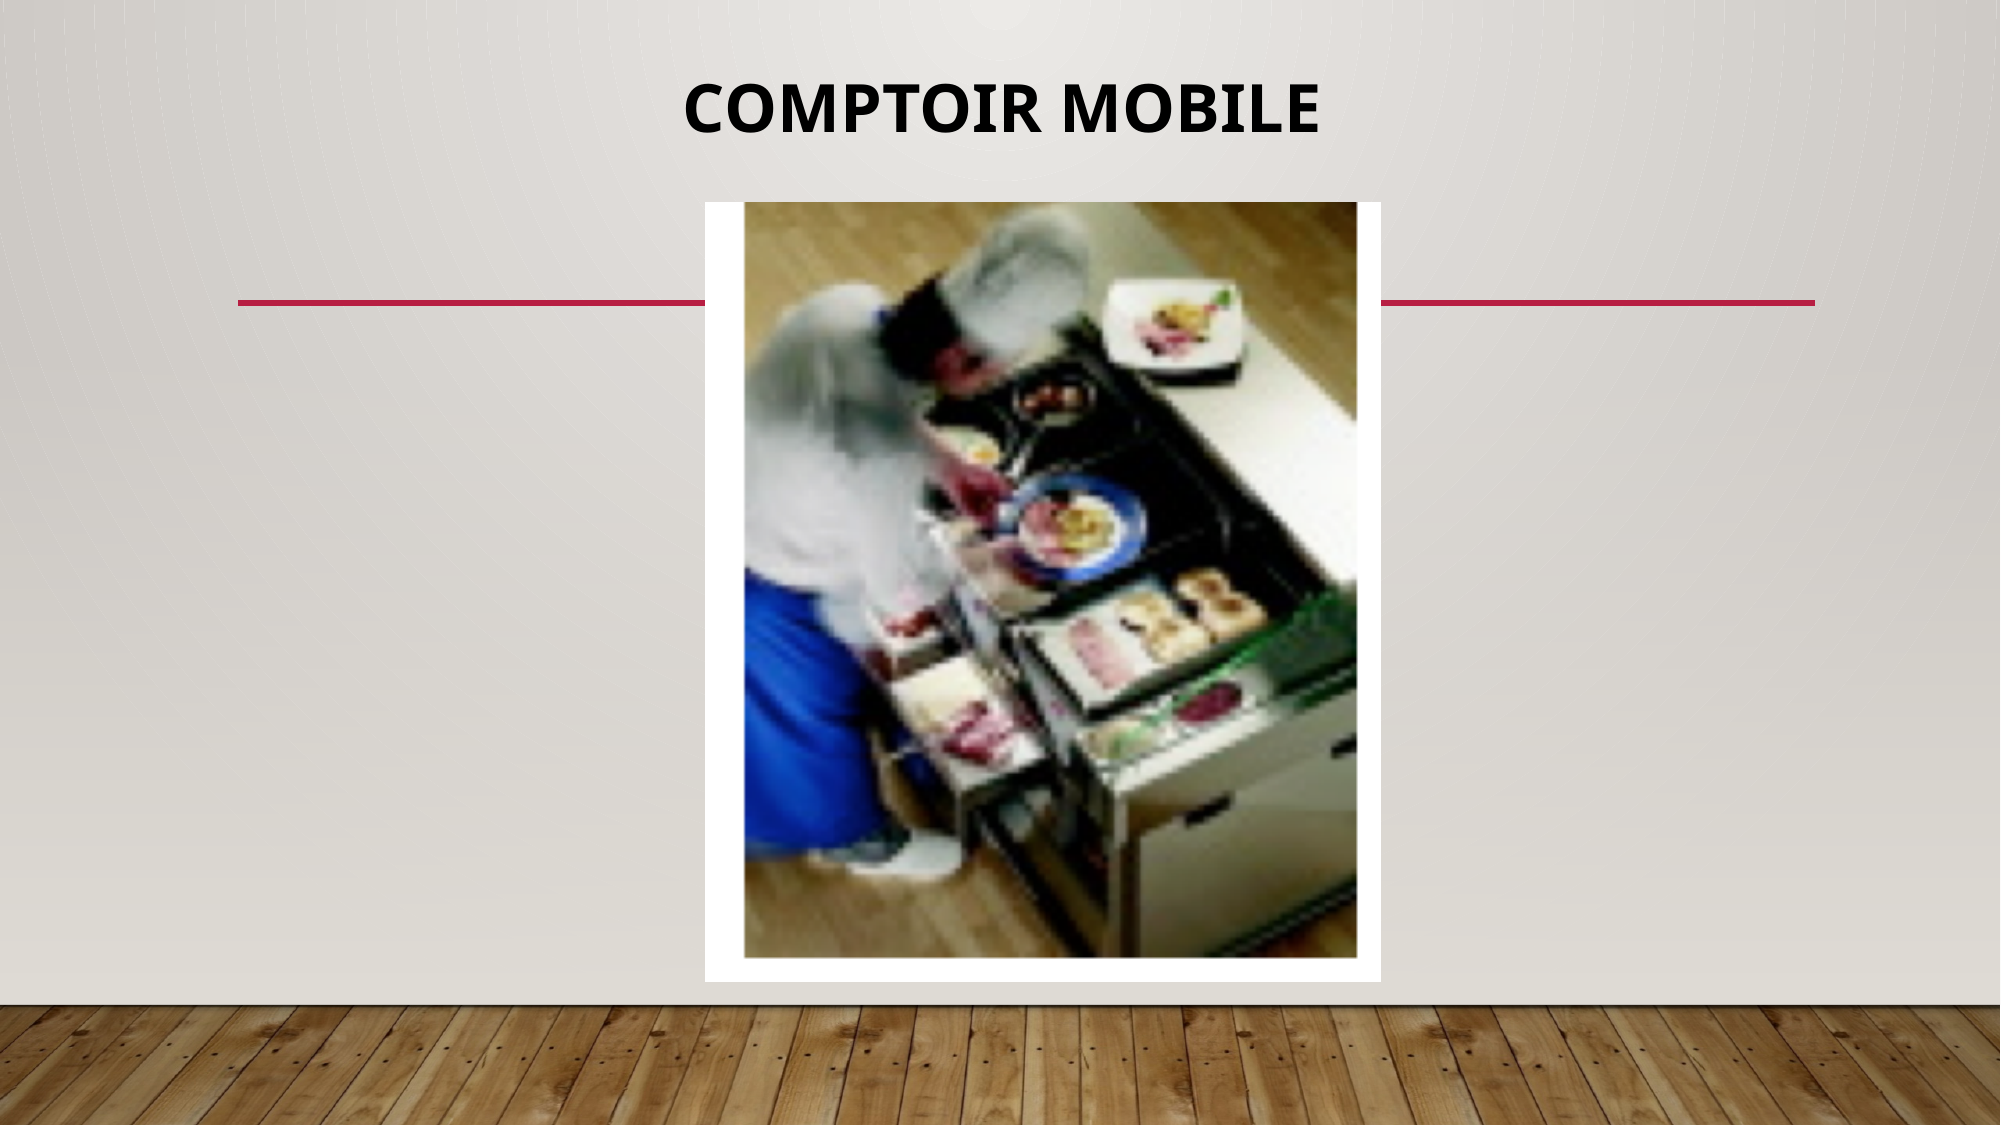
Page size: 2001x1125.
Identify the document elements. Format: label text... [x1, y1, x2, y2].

title COMPTOIR MOBILE [667, 66, 1409, 259]
picture [0, 1005, 2000, 1125]
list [704, 201, 1381, 982]
